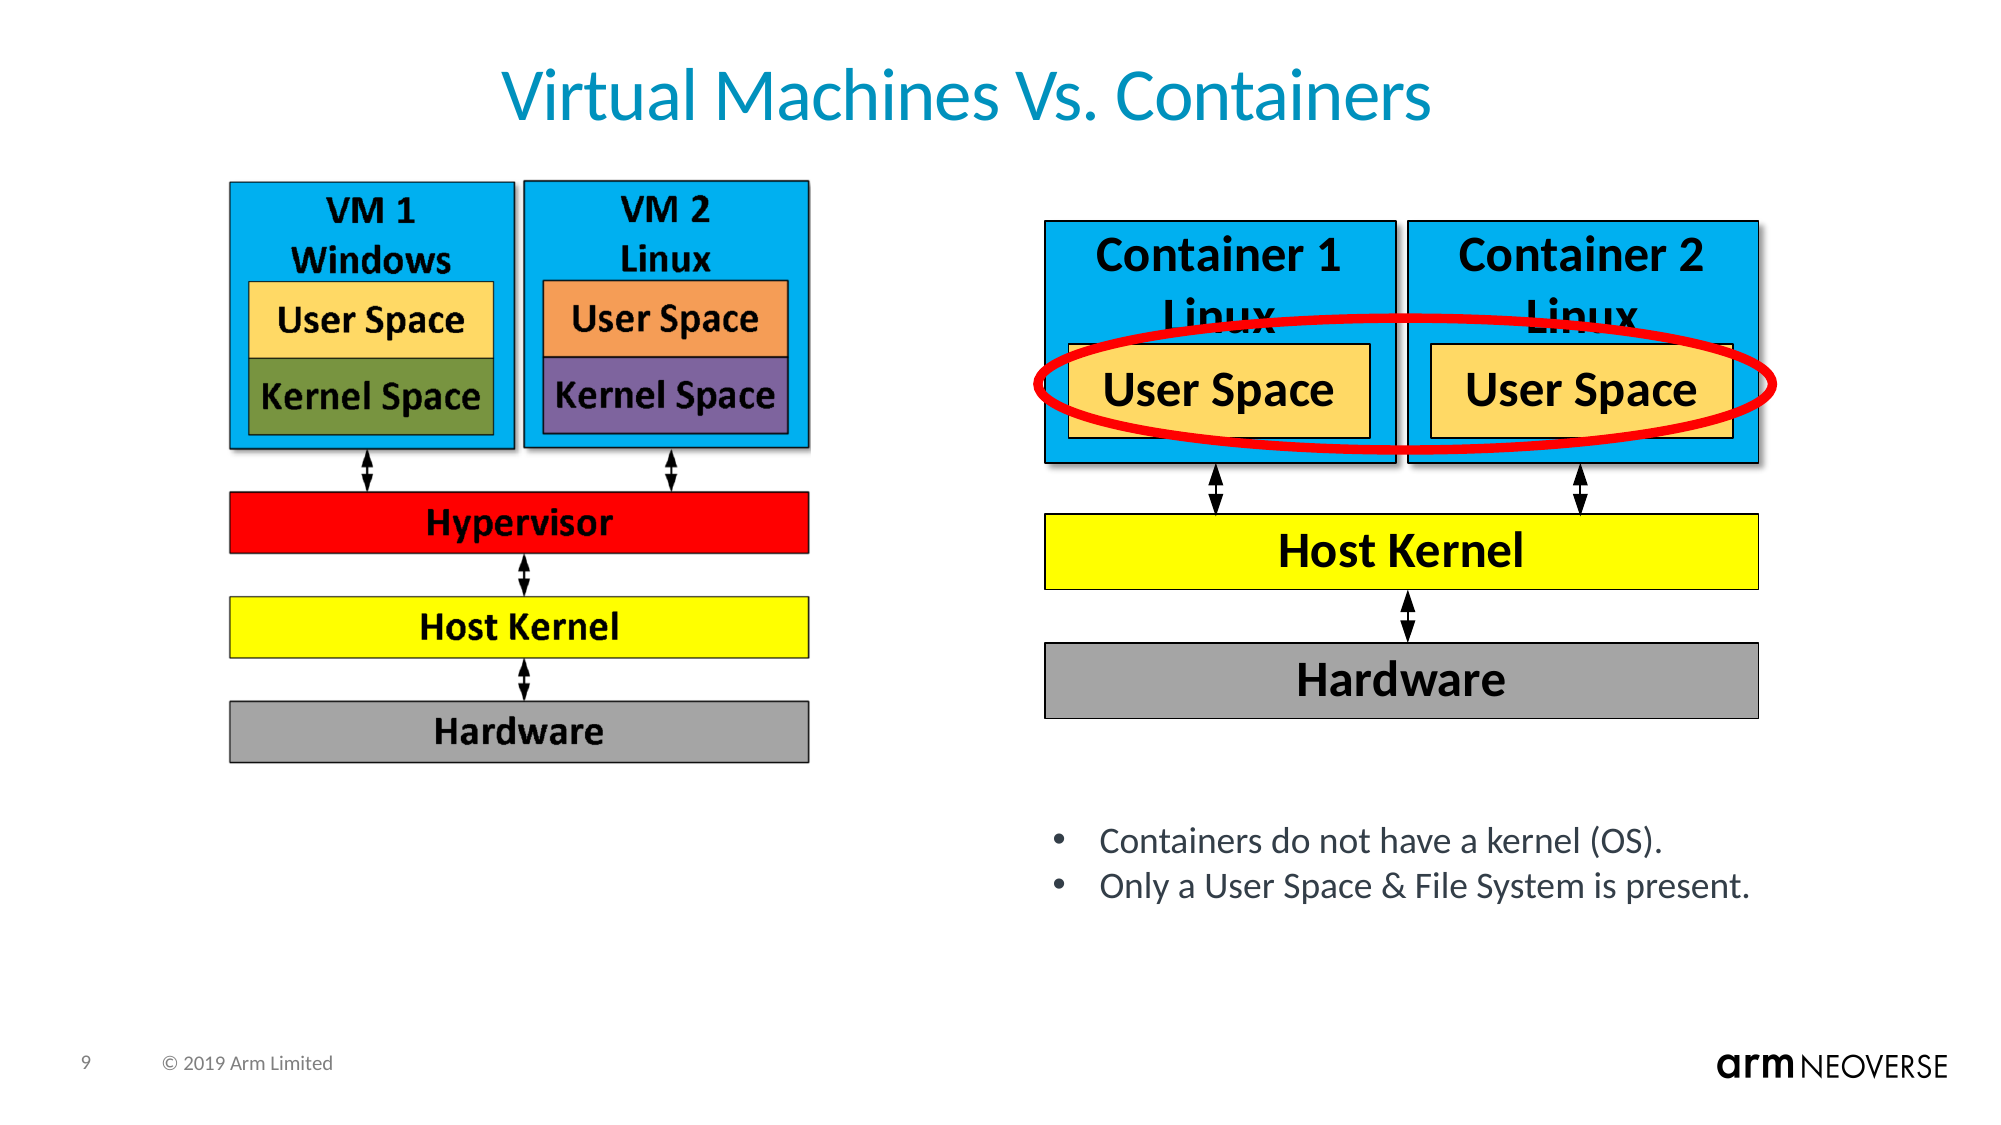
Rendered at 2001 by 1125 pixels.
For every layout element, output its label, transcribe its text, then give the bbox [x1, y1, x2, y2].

picture [1717, 1054, 1947, 1079]
text_box Containers do not have a kernel (OS). Only a User Space & File System is present. [1037, 808, 1798, 914]
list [227, 179, 811, 765]
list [1037, 207, 1773, 736]
title Virtual Machines Vs. Containers [135, 58, 1798, 151]
